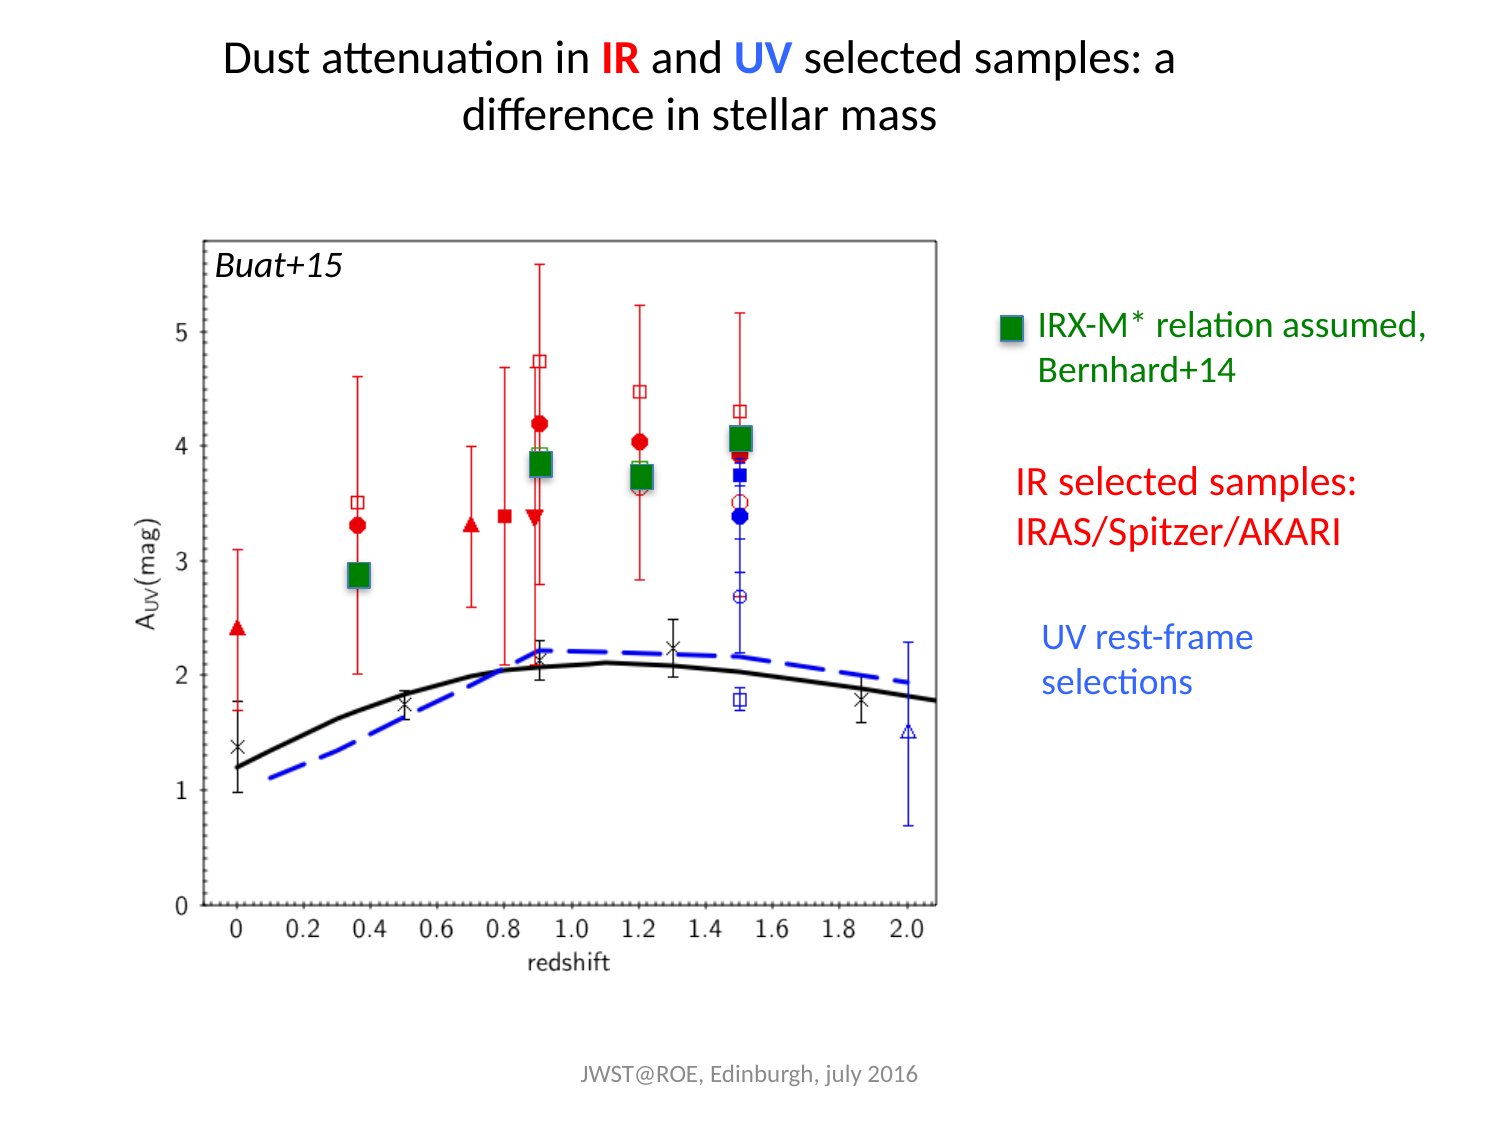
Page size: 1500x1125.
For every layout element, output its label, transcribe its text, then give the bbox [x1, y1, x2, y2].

picture [131, 232, 947, 974]
title Dust attenuation in IR and UV selected samples: a difference in stellar mass [110, 18, 1289, 148]
footer JWST@ROE, Edinburgh, july 2016 [512, 1042, 988, 1103]
text_box IR selected samples: IRAS/Spitzer/AKARI [1000, 446, 1386, 562]
text_box IRX-M* relation assumed, Bernhard+14 [1023, 292, 1446, 398]
text_box [1000, 315, 1023, 342]
text_box UV rest-frame selections [1026, 604, 1412, 710]
